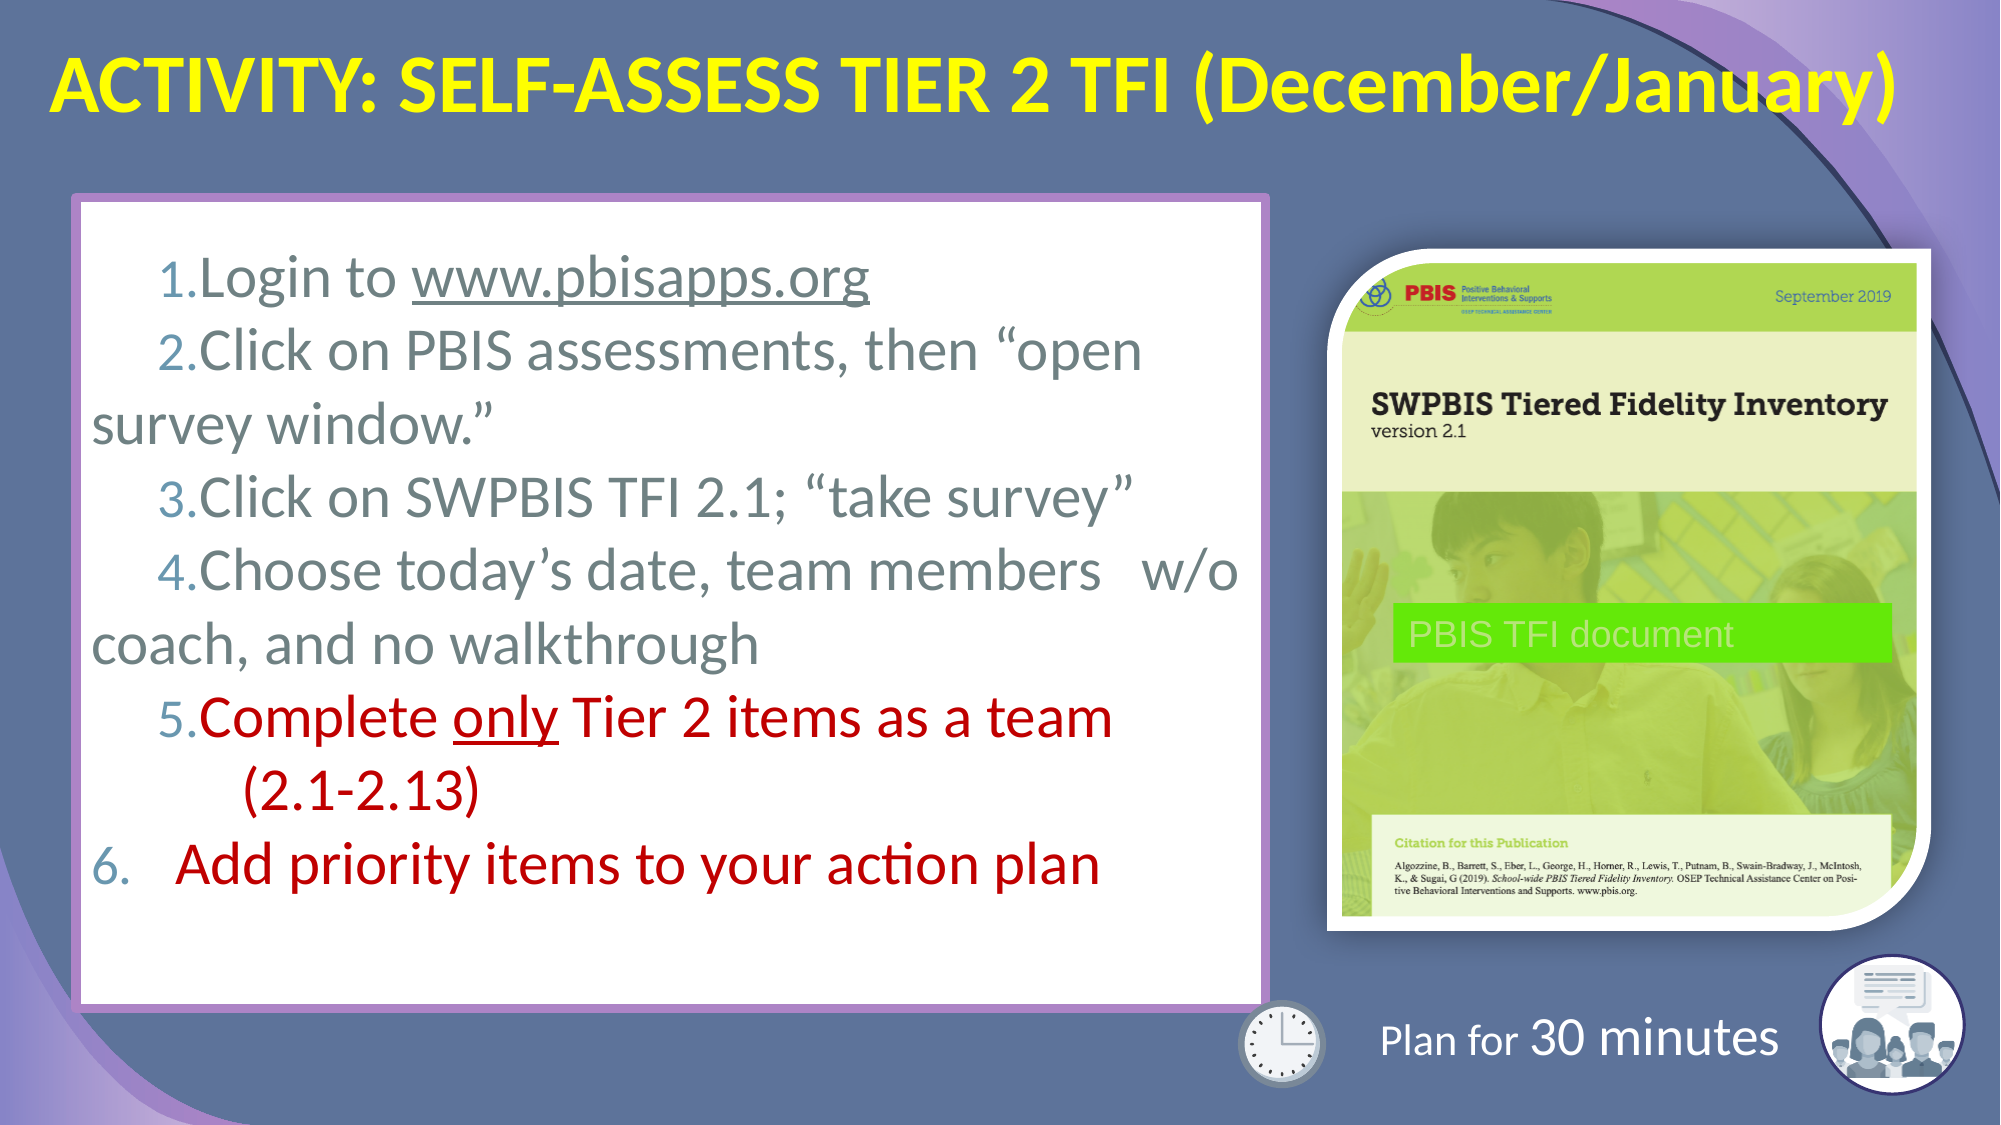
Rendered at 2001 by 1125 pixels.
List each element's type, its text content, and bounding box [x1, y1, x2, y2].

text_box Plan for 30 minutes [1316, 944, 1814, 1089]
picture [1334, 255, 1925, 924]
title ACTIVITY: SELF-ASSESS TIER 2 TFI (December/January) [34, 14, 1965, 154]
picture [1820, 955, 1965, 1095]
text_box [1237, 999, 1327, 1089]
list Login to www.pbisapps.org Click on PBIS assessments, then “open survey window.” Click on SWPBIS TFI 2.1; “take survey” Choose today’s date, team members w/o coach, and no walkthrough Complete only Tier 2 items as a team (2.1-2.13) Add priority items to your action plan [74, 195, 1268, 1011]
